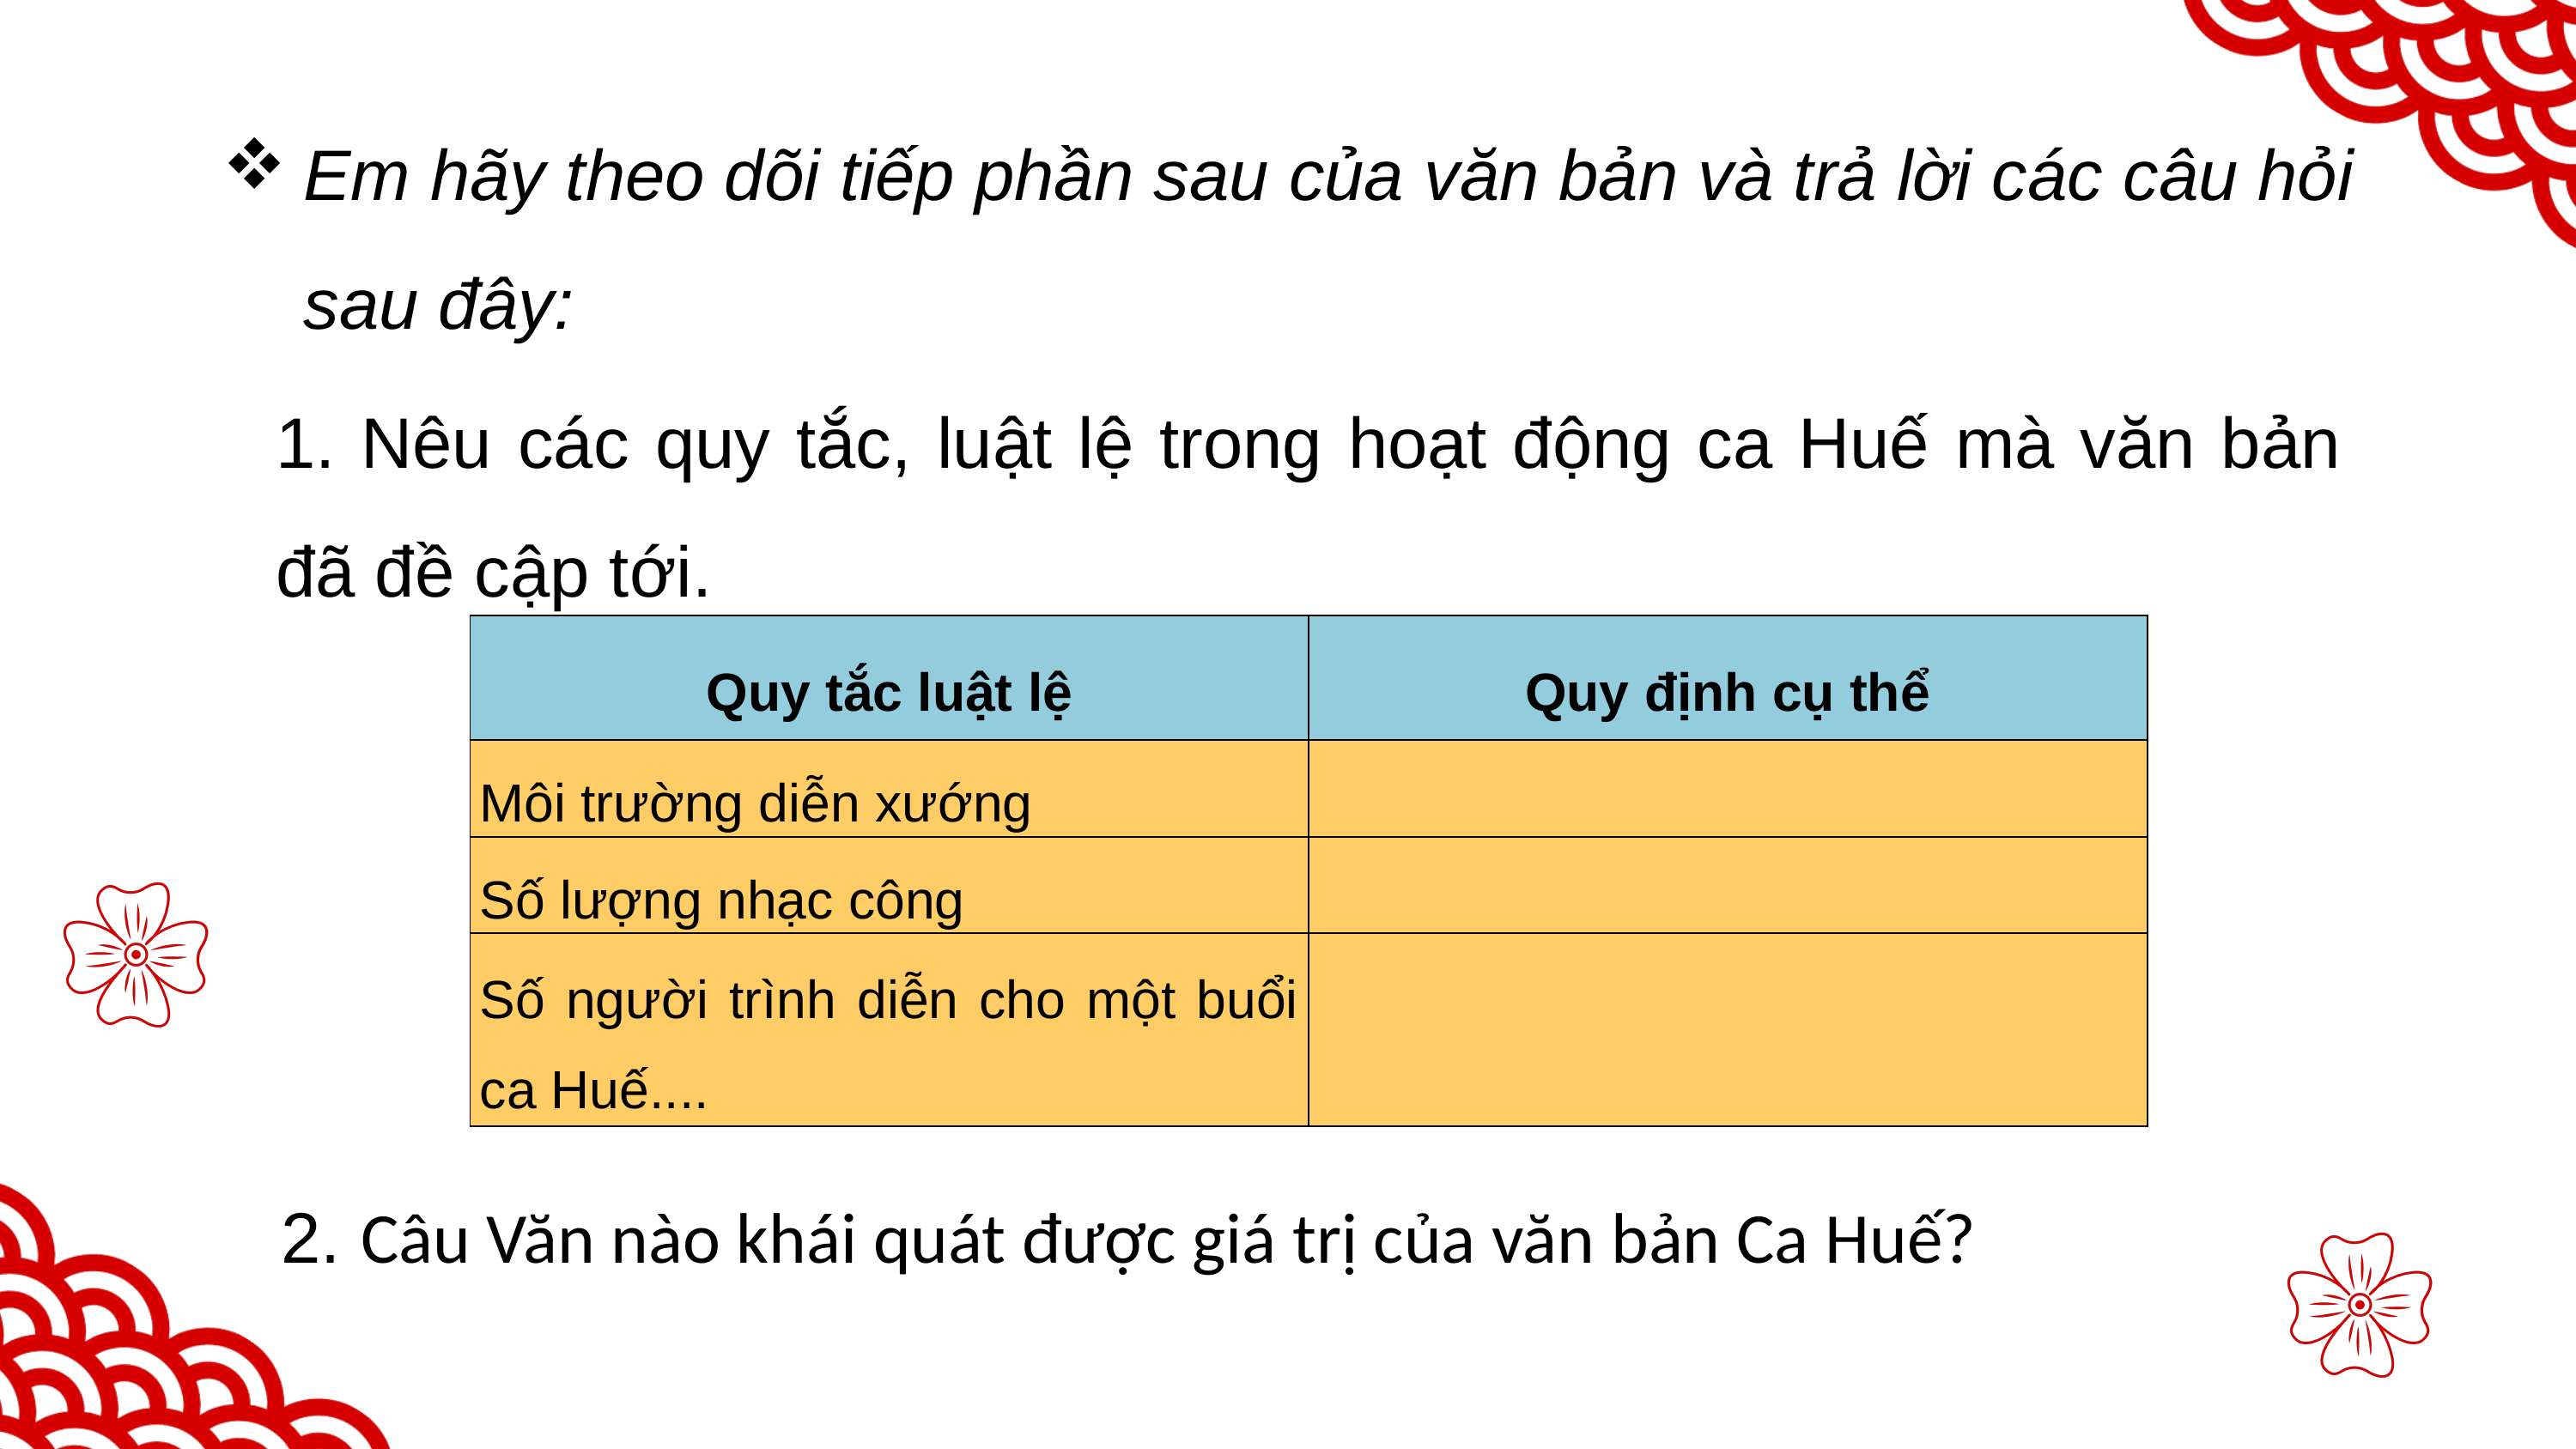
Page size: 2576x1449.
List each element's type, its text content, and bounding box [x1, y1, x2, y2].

picture [2286, 1231, 2433, 1378]
text_box Em hãy theo dõi tiếp phần sau của văn bản và trả lời các câu hỏi sau đây: [210, 80, 2408, 350]
table_cell [1309, 934, 2147, 1125]
table_cell Số lượng nhạc công [471, 838, 1308, 932]
table_cell [1309, 838, 2147, 932]
table_cell Môi trường diễn xướng [471, 741, 1308, 836]
text_box 1. Nêu các quy tắc, luật lệ trong hoạt động ca Huế mà văn bản đã đề cập tới. [263, 347, 2354, 617]
table_header Quy định cụ thể [1309, 616, 2147, 739]
picture [62, 880, 210, 1028]
text_box 2. Câu Văn nào khái quát được giá trị của văn bản Ca Huế? [268, 1142, 2360, 1284]
picture [1931, 0, 2576, 247]
table_cell [1309, 741, 2147, 836]
picture [0, 1181, 880, 1449]
table_cell Số người trình diễn cho một buổi ca Huế.... [471, 934, 1308, 1125]
table_header Quy tắc luật lệ [471, 616, 1308, 739]
